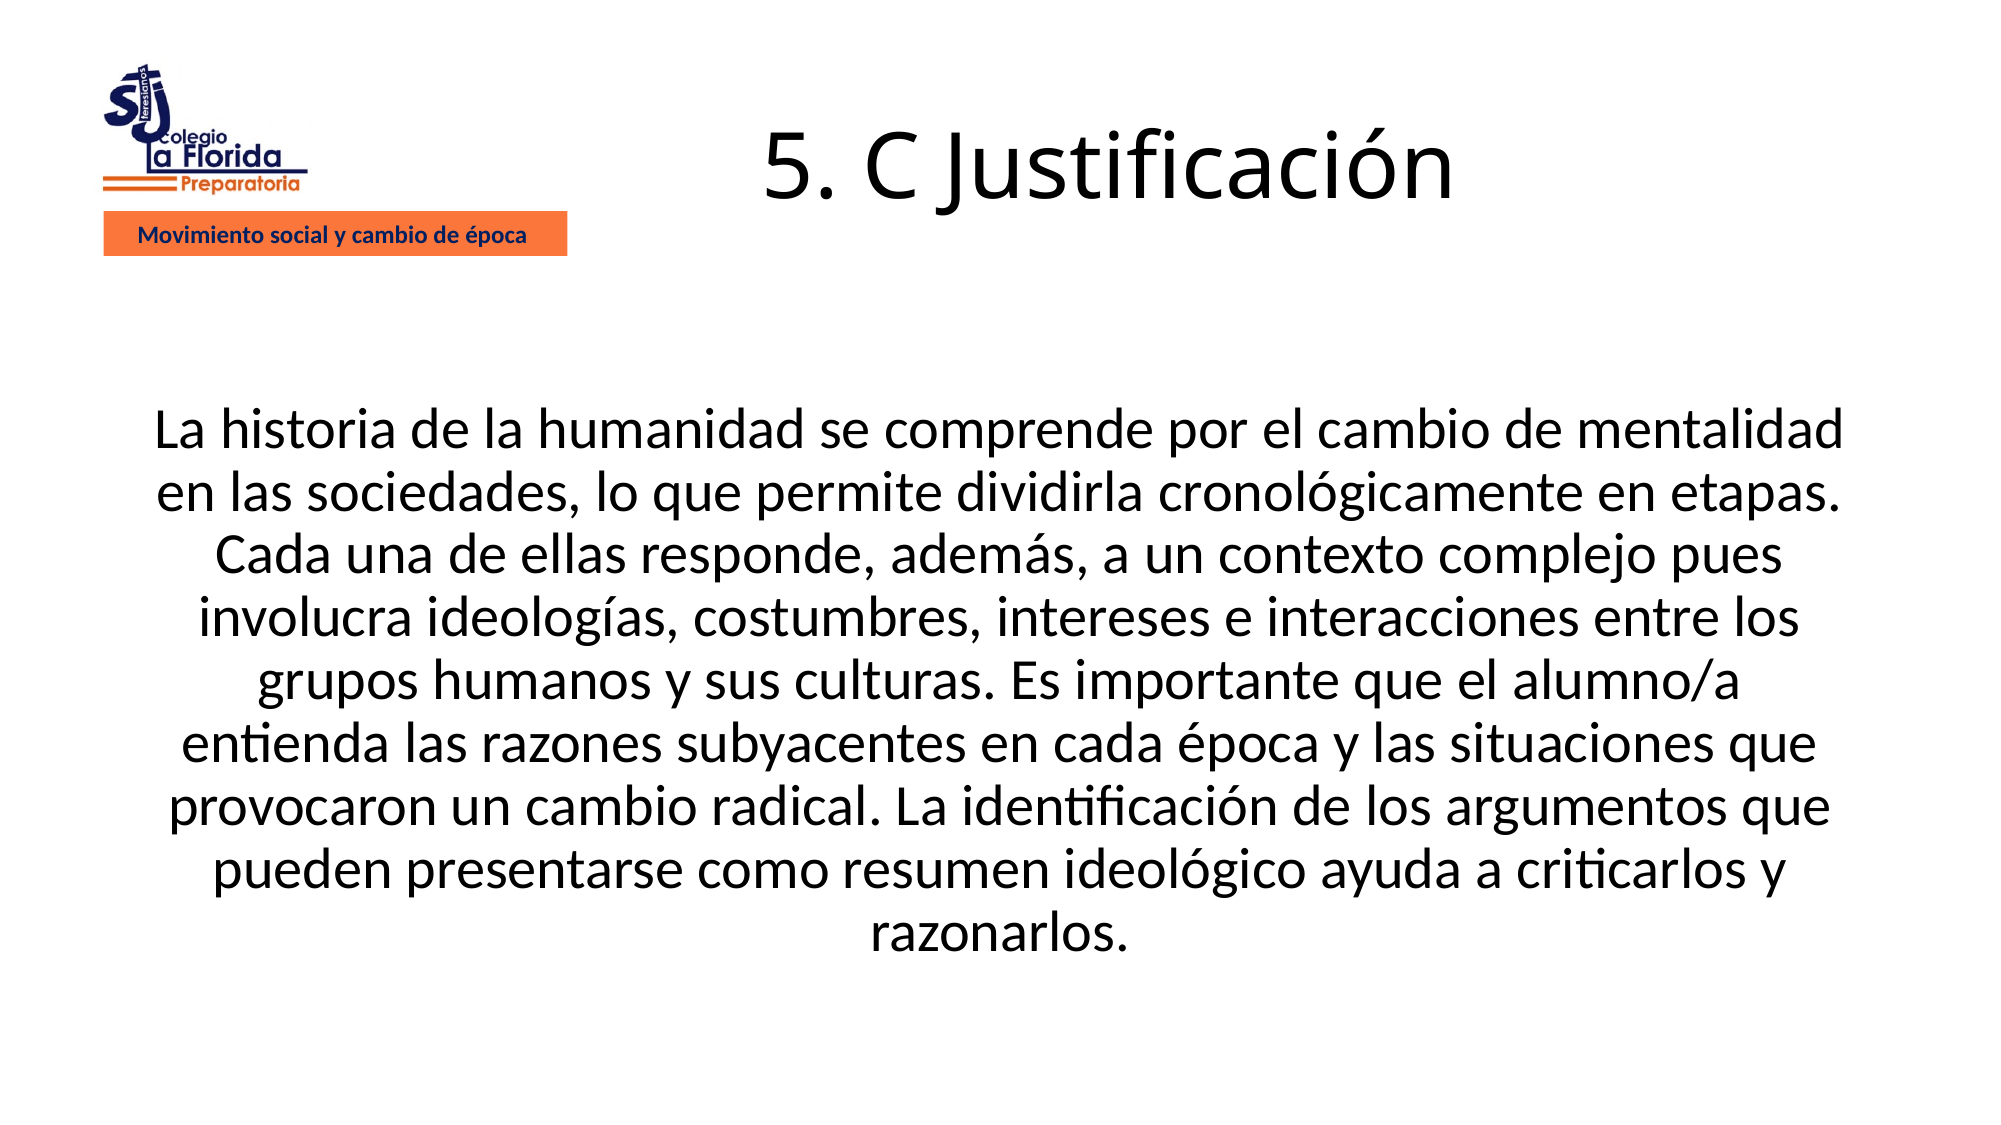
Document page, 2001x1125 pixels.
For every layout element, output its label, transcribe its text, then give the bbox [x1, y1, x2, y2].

list La historia de la humanidad se comprende por el cambio de mentalidad en las sociedades, lo que permite dividirla cronológicamente en etapas. Cada una de ellas responde, además, a un contexto complejo pues involucra ideologías, costumbres, intereses e interacciones entre los grupos humanos y sus culturas. Es importante que el alumno/a entienda las razones subyacentes en cada época y las situaciones que provocaron un cambio radical. La identificación de los argumentos que pueden presentarse como resumen ideológico ayuda a criticarlos y razonarlos. [137, 299, 1863, 1014]
title 5. C Justificación [356, 59, 1863, 278]
text_box Movimiento social y cambio de época [103, 211, 568, 256]
picture [82, 35, 330, 212]
